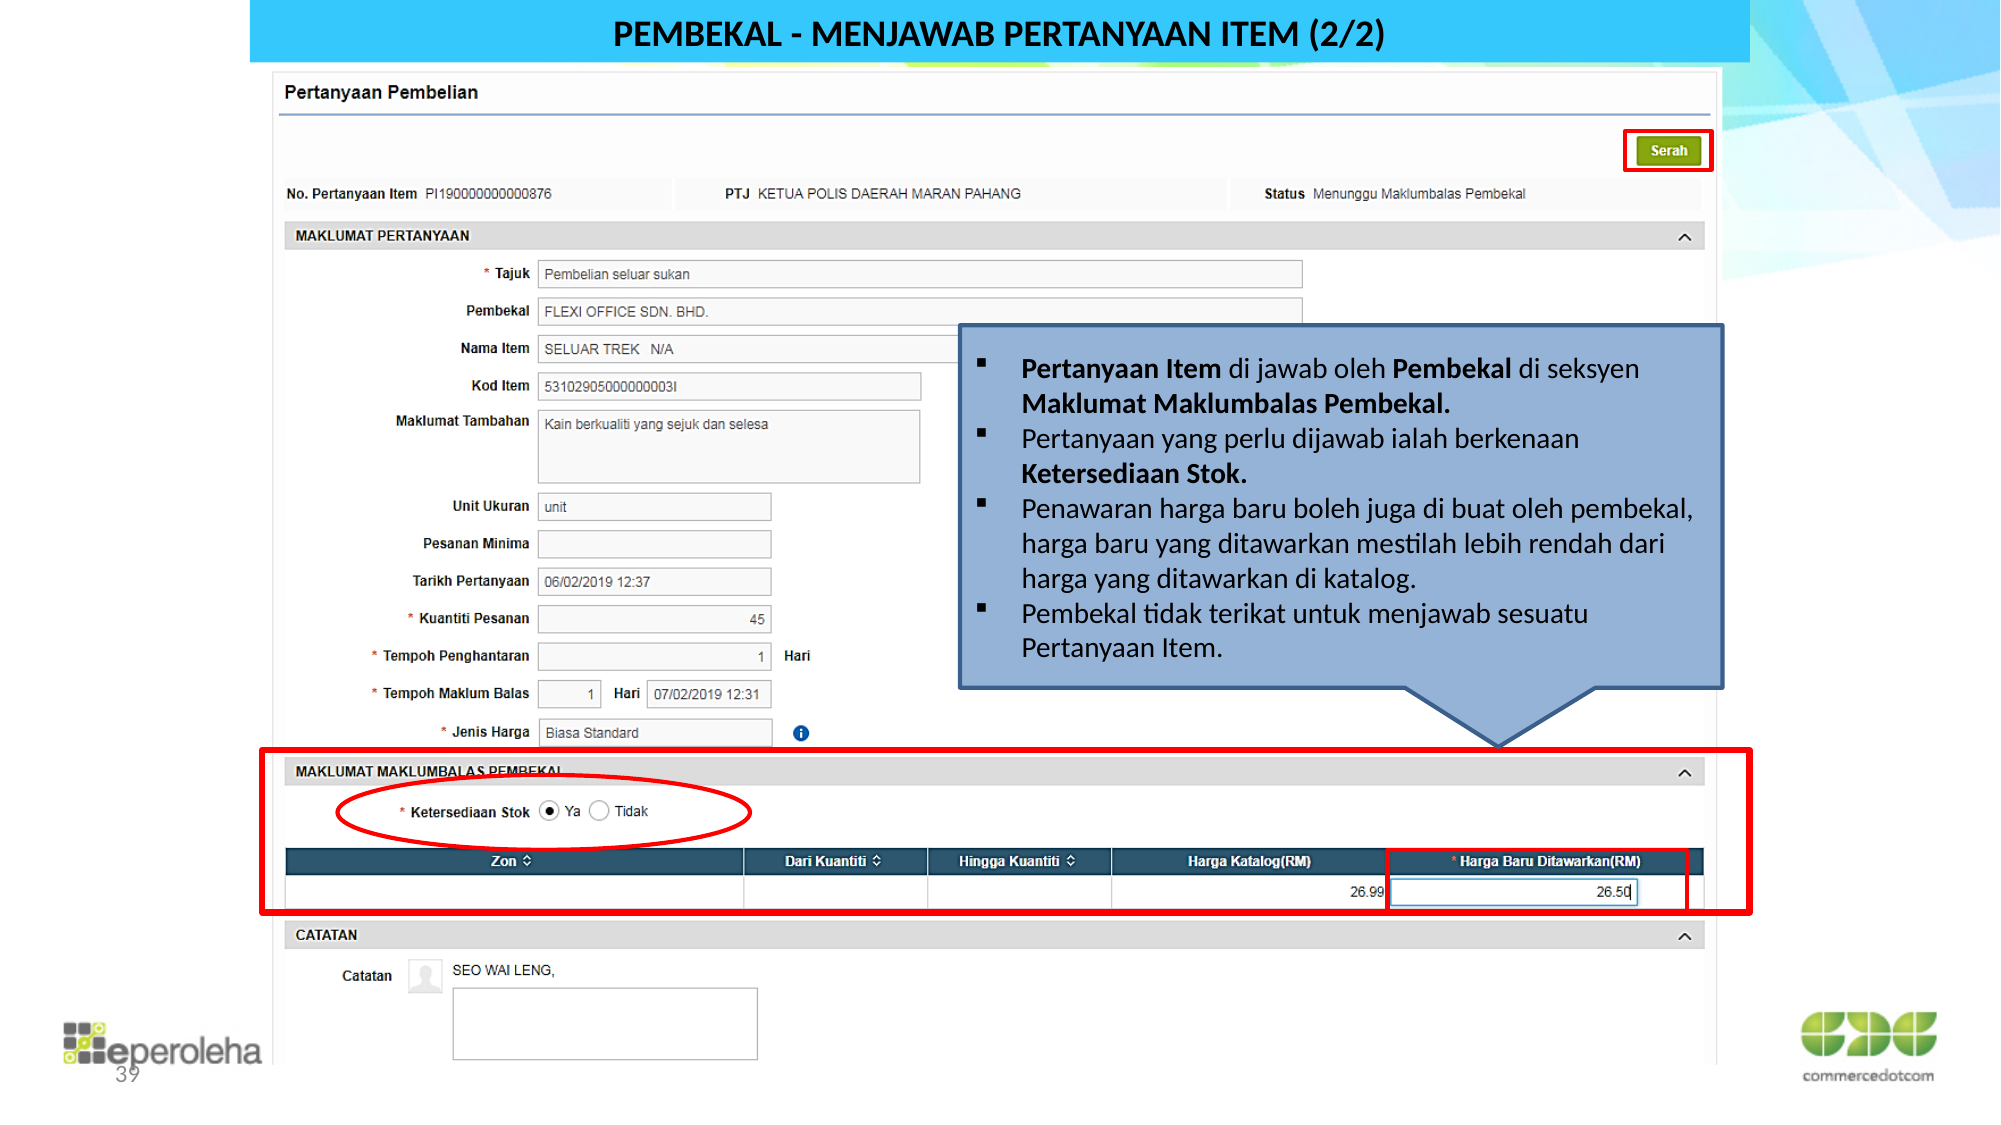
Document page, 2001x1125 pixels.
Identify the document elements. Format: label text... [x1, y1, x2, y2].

slide_number 39 [99, 1042, 567, 1103]
text_box PEMBEKAL - MENJAWAB PERTANYAAN ITEM (2/2) [248, 0, 1752, 64]
picture [0, 0, 2001, 1125]
text_box [1726, 748, 1752, 914]
